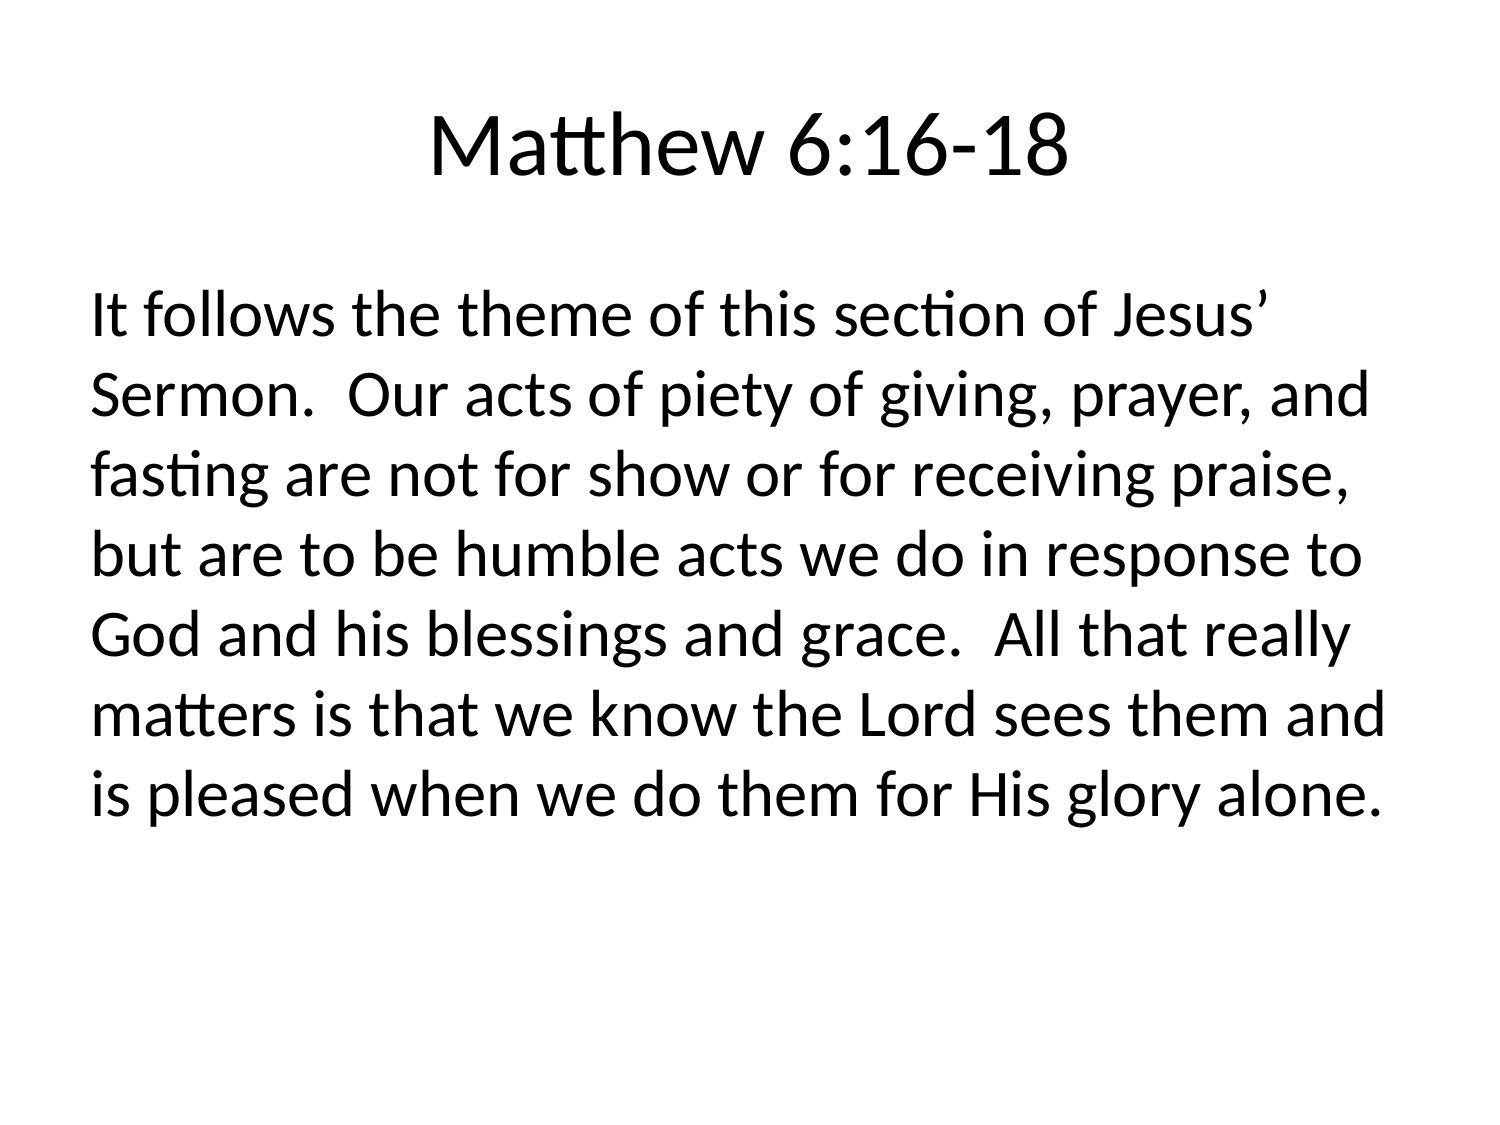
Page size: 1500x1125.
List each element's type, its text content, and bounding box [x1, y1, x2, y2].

title Matthew 6:16-18 [75, 45, 1425, 233]
list It follows the theme of this section of Jesus’ Sermon. Our acts of piety of giving, prayer, and fasting are not for show or for receiving praise, but are to be humble acts we do in response to God and his blessings and grace. All that really matters is that we know the Lord sees them and is pleased when we do them for His glory alone. [75, 262, 1425, 1005]
